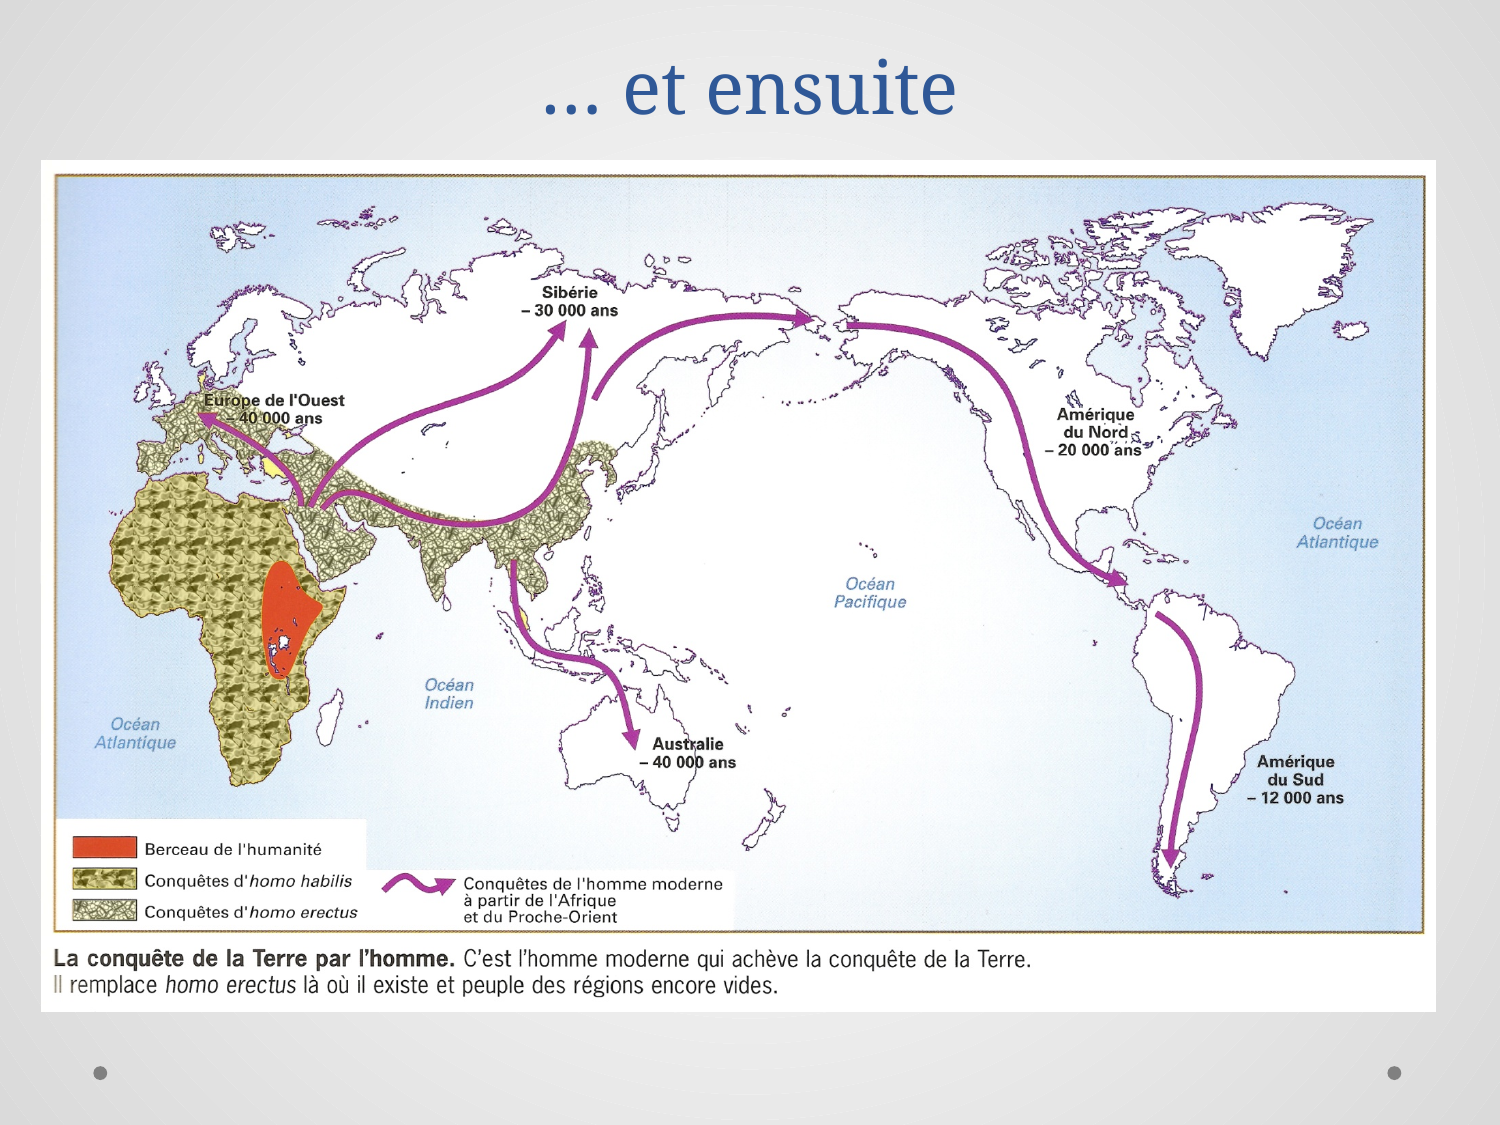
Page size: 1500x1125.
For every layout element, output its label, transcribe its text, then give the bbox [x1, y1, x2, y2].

title … et ensuite [75, 0, 1425, 138]
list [40, 160, 1437, 1012]
